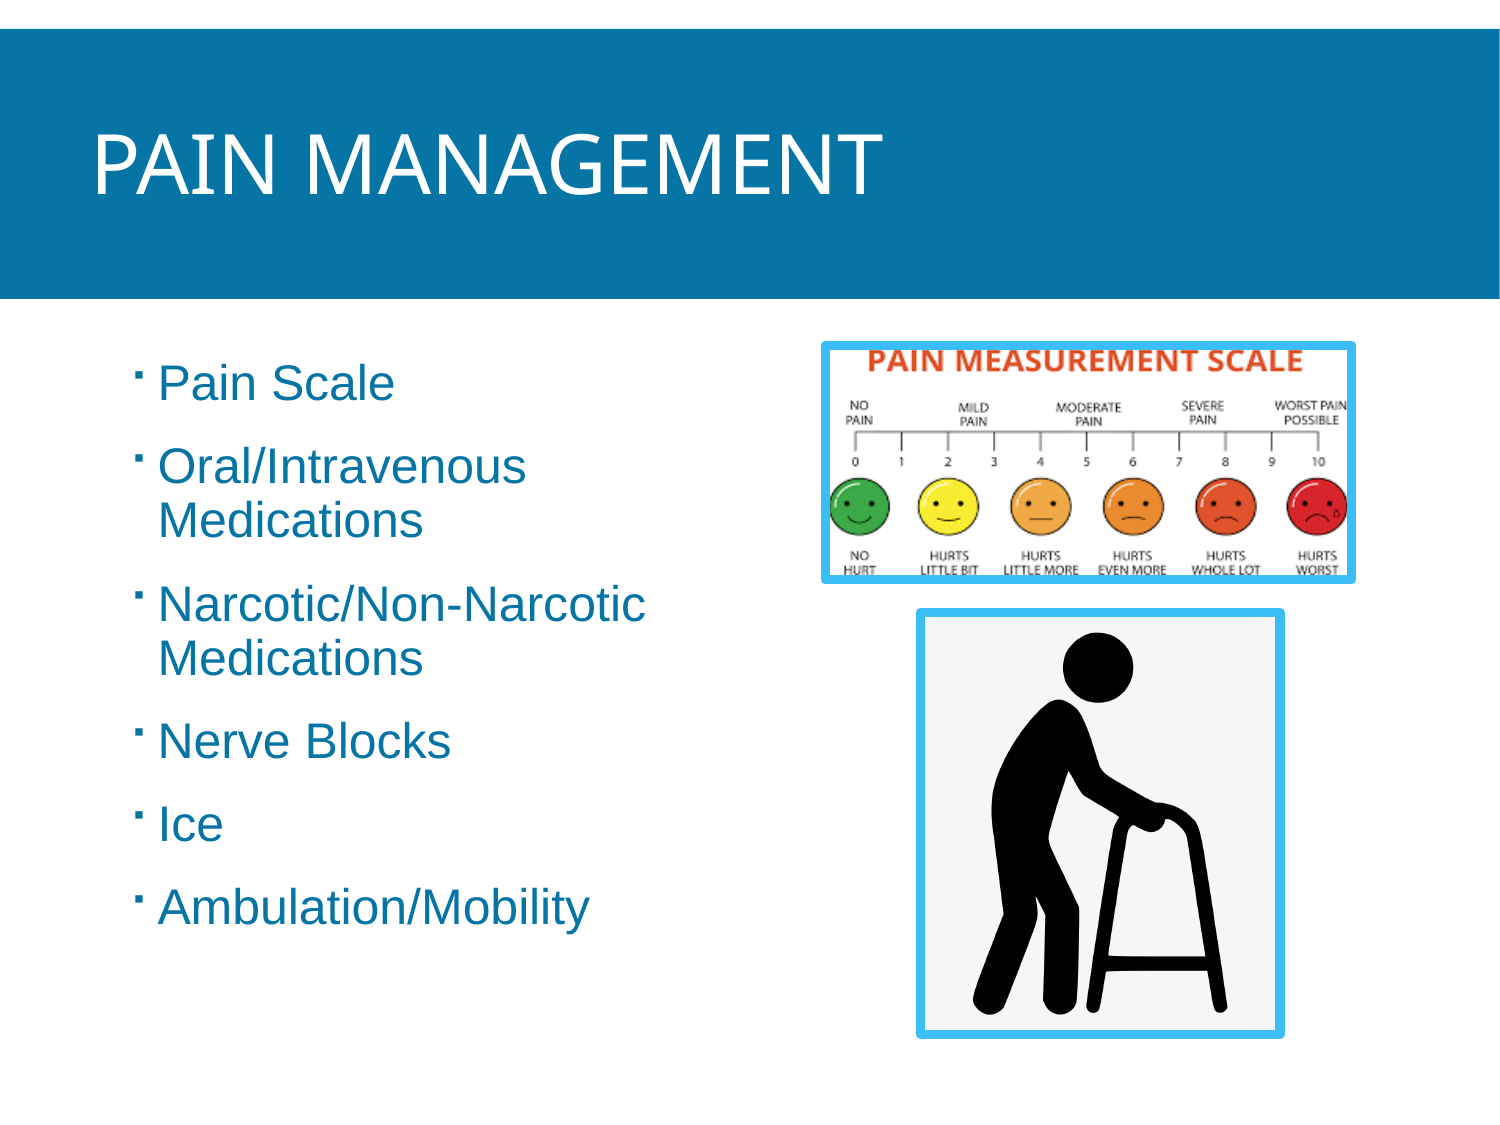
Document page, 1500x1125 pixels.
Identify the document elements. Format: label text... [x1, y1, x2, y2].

picture [829, 349, 1348, 576]
list Pain Scale Oral/Intravenous Medications Narcotic/Non-Narcotic Medications Nerve Blocks Ice Ambulation/Mobility [112, 350, 700, 1025]
title Pain Management [75, 75, 1276, 263]
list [924, 616, 1276, 1030]
